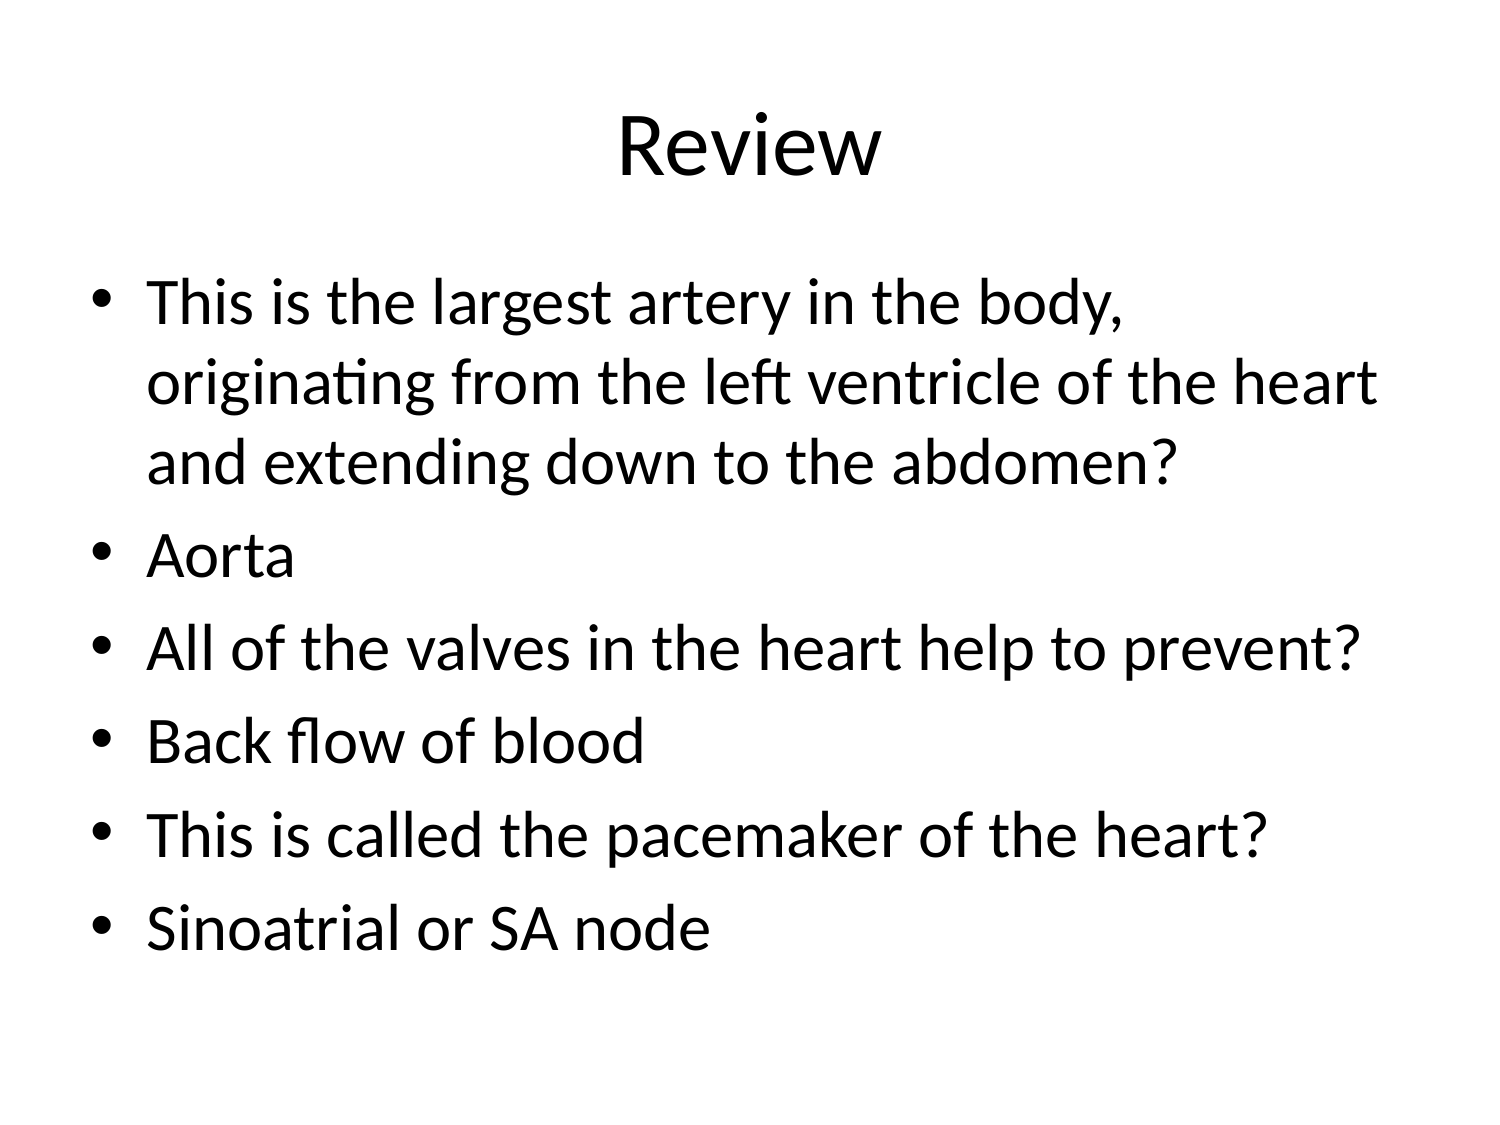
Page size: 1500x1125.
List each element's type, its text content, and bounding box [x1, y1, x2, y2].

title Review [75, 45, 1425, 233]
list This is the largest artery in the body, originating from the left ventricle of the heart and extending down to the abdomen? Aorta All of the valves in the heart help to prevent? Back flow of blood This is called the pacemaker of the heart? Sinoatrial or SA node [75, 249, 1425, 993]
